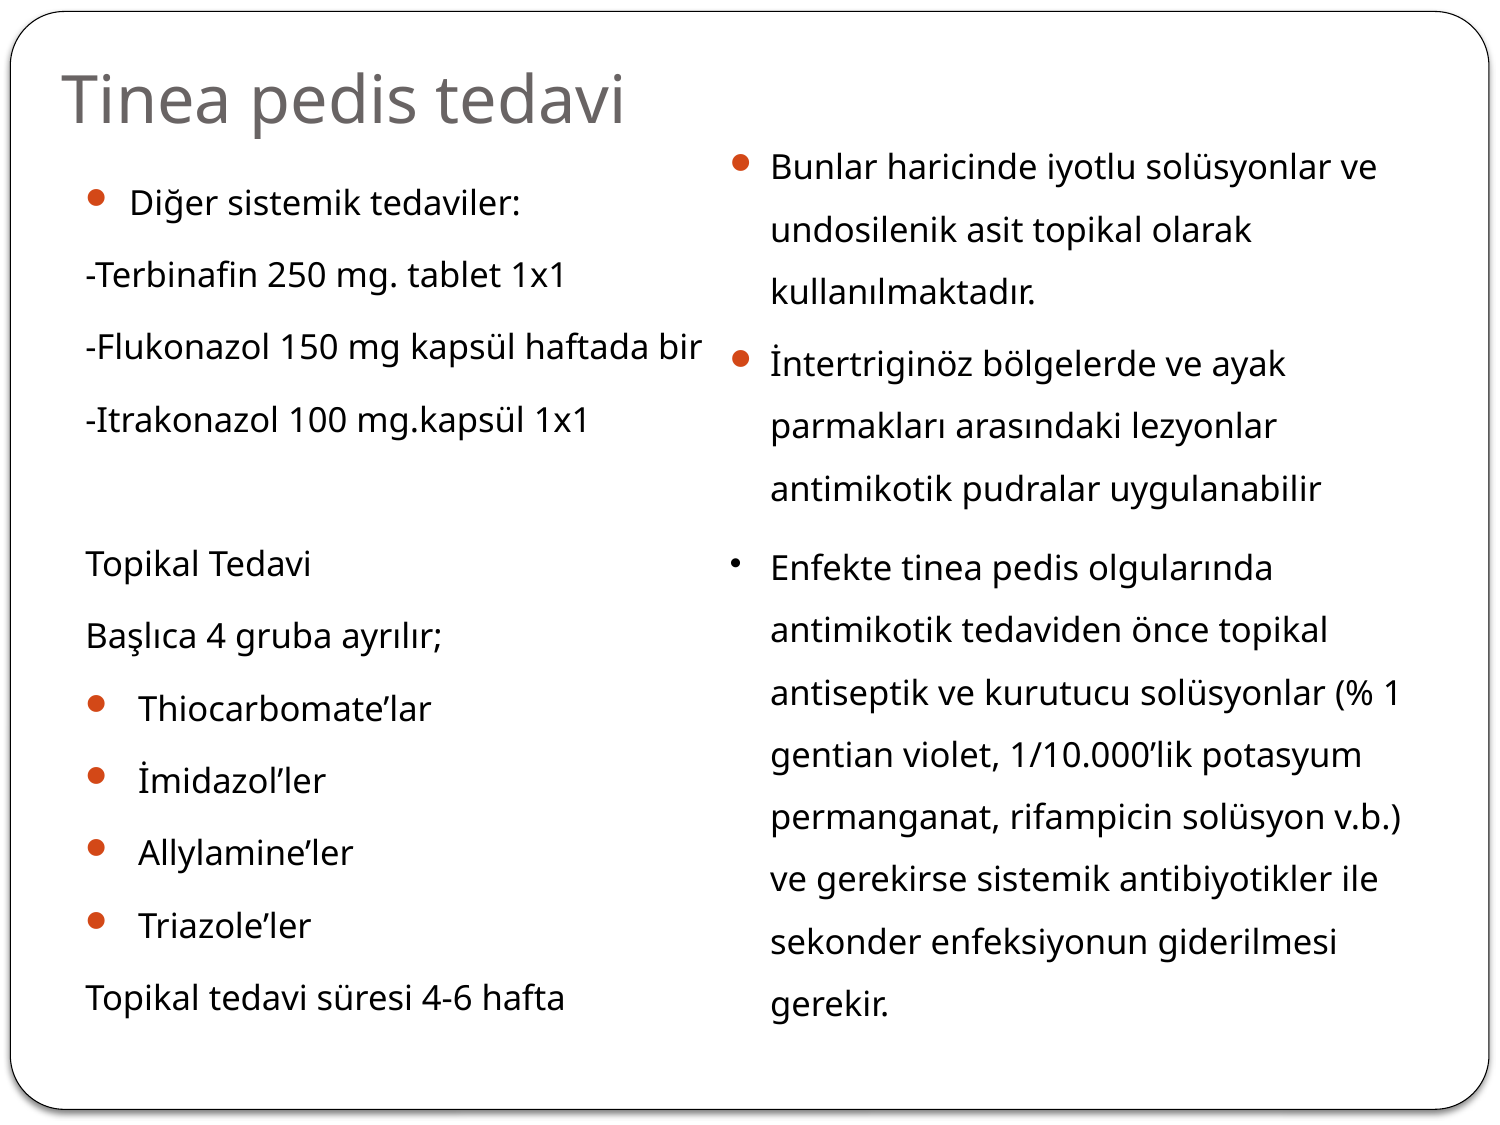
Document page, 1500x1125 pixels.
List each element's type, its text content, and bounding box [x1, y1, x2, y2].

title Tinea pedis tedavi [46, 44, 1323, 153]
list Bunlar haricinde iyotlu solüsyonlar ve undosilenik asit topikal olarak kullanılmaktadır. İntertriginöz bölgelerde ve ayak parmakları arasındaki lezyonlar antimikotik pudralar uygulanabilir Enfekte tinea pedis olgularında antimikotik tedaviden önce topikal antiseptik ve kurutucu solüsyonlar (% 1 gentian violet, 1/10.000’lik potasyum permanganat, rifampicin solüsyon v.b.) ve gerekirse sistemik antibiyotikler ile sekonder enfeksiyonun giderilmesi gerekir. [714, 116, 1426, 1044]
list Diğer sistemik tedaviler: -Terbinafin 250 mg. tablet 1x1 -Flukonazol 150 mg kapsül haftada bir -Itrakonazol 100 mg.kapsül 1x1 Topikal Tedavi Başlıca 4 gruba ayrılır; Thiocarbomate’lar İmidazol’ler Allylamine’ler Triazole’ler Topikal tedavi süresi 4-6 hafta [70, 152, 727, 1055]
